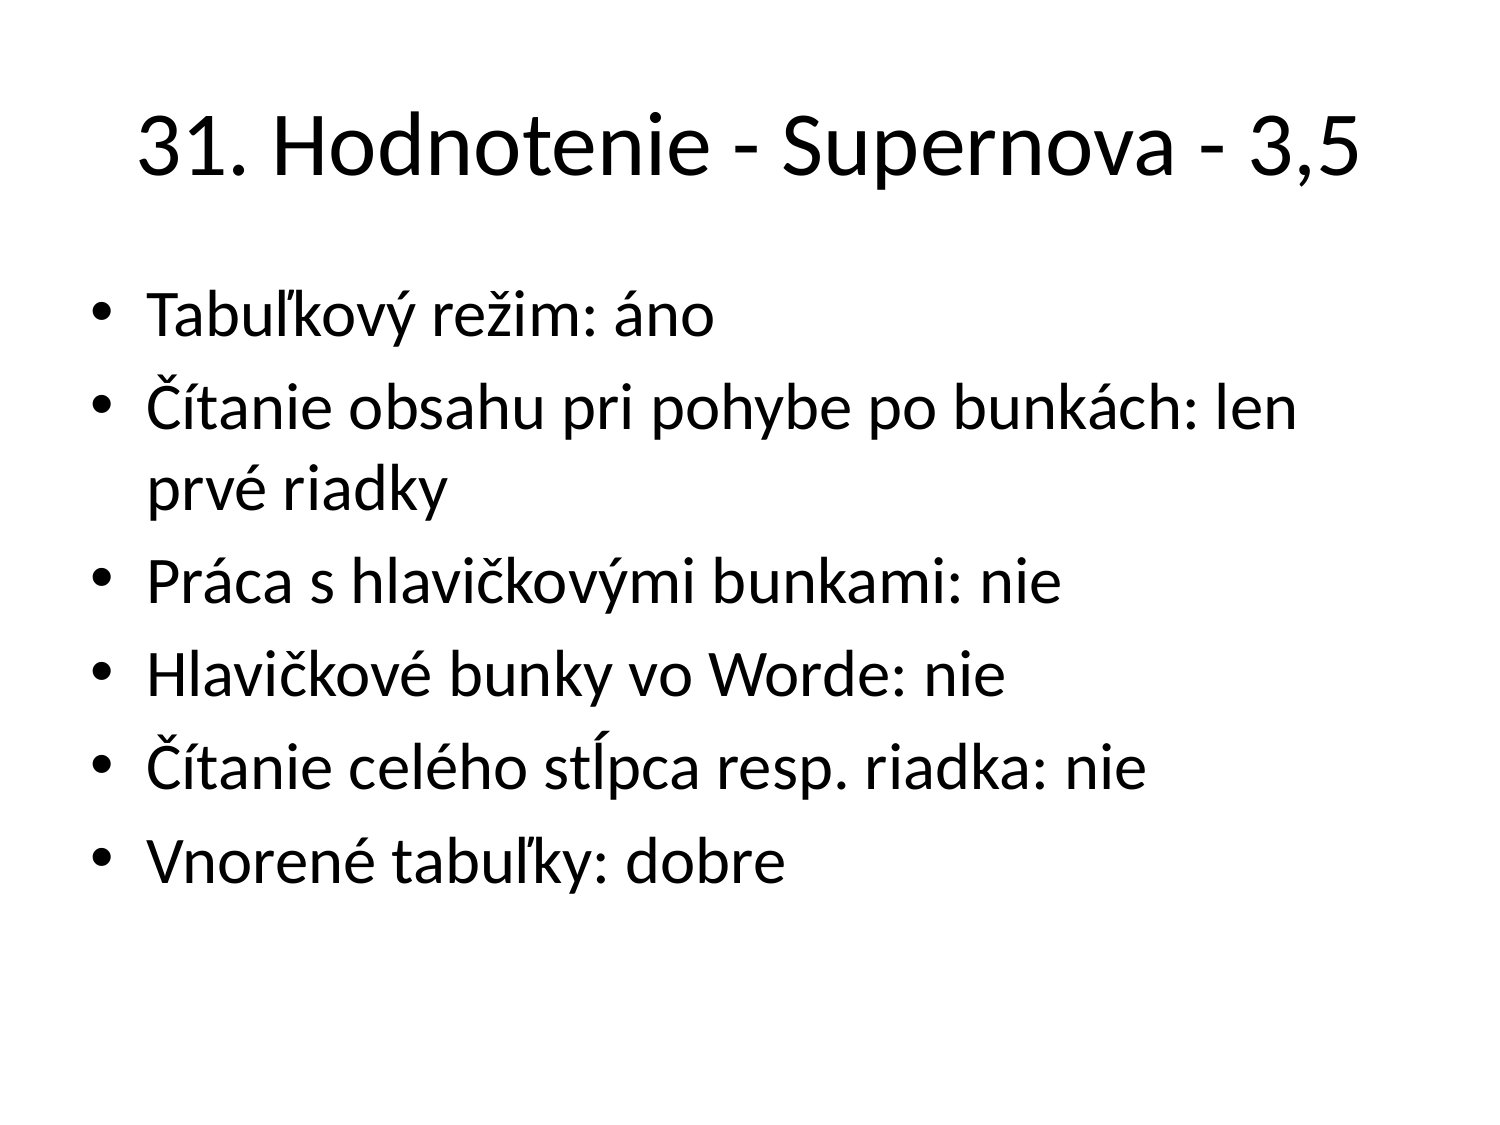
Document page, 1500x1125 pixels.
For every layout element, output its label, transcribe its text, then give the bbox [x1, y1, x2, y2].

title 31. Hodnotenie - Supernova - 3,5 [75, 45, 1425, 233]
list Tabuľkový režim: áno Čítanie obsahu pri pohybe po bunkách: len prvé riadky Práca s hlavičkovými bunkami: nie Hlavičkové bunky vo Worde: nie Čítanie celého stĺpca resp. riadka: nie Vnorené tabuľky: dobre [75, 262, 1425, 1005]
